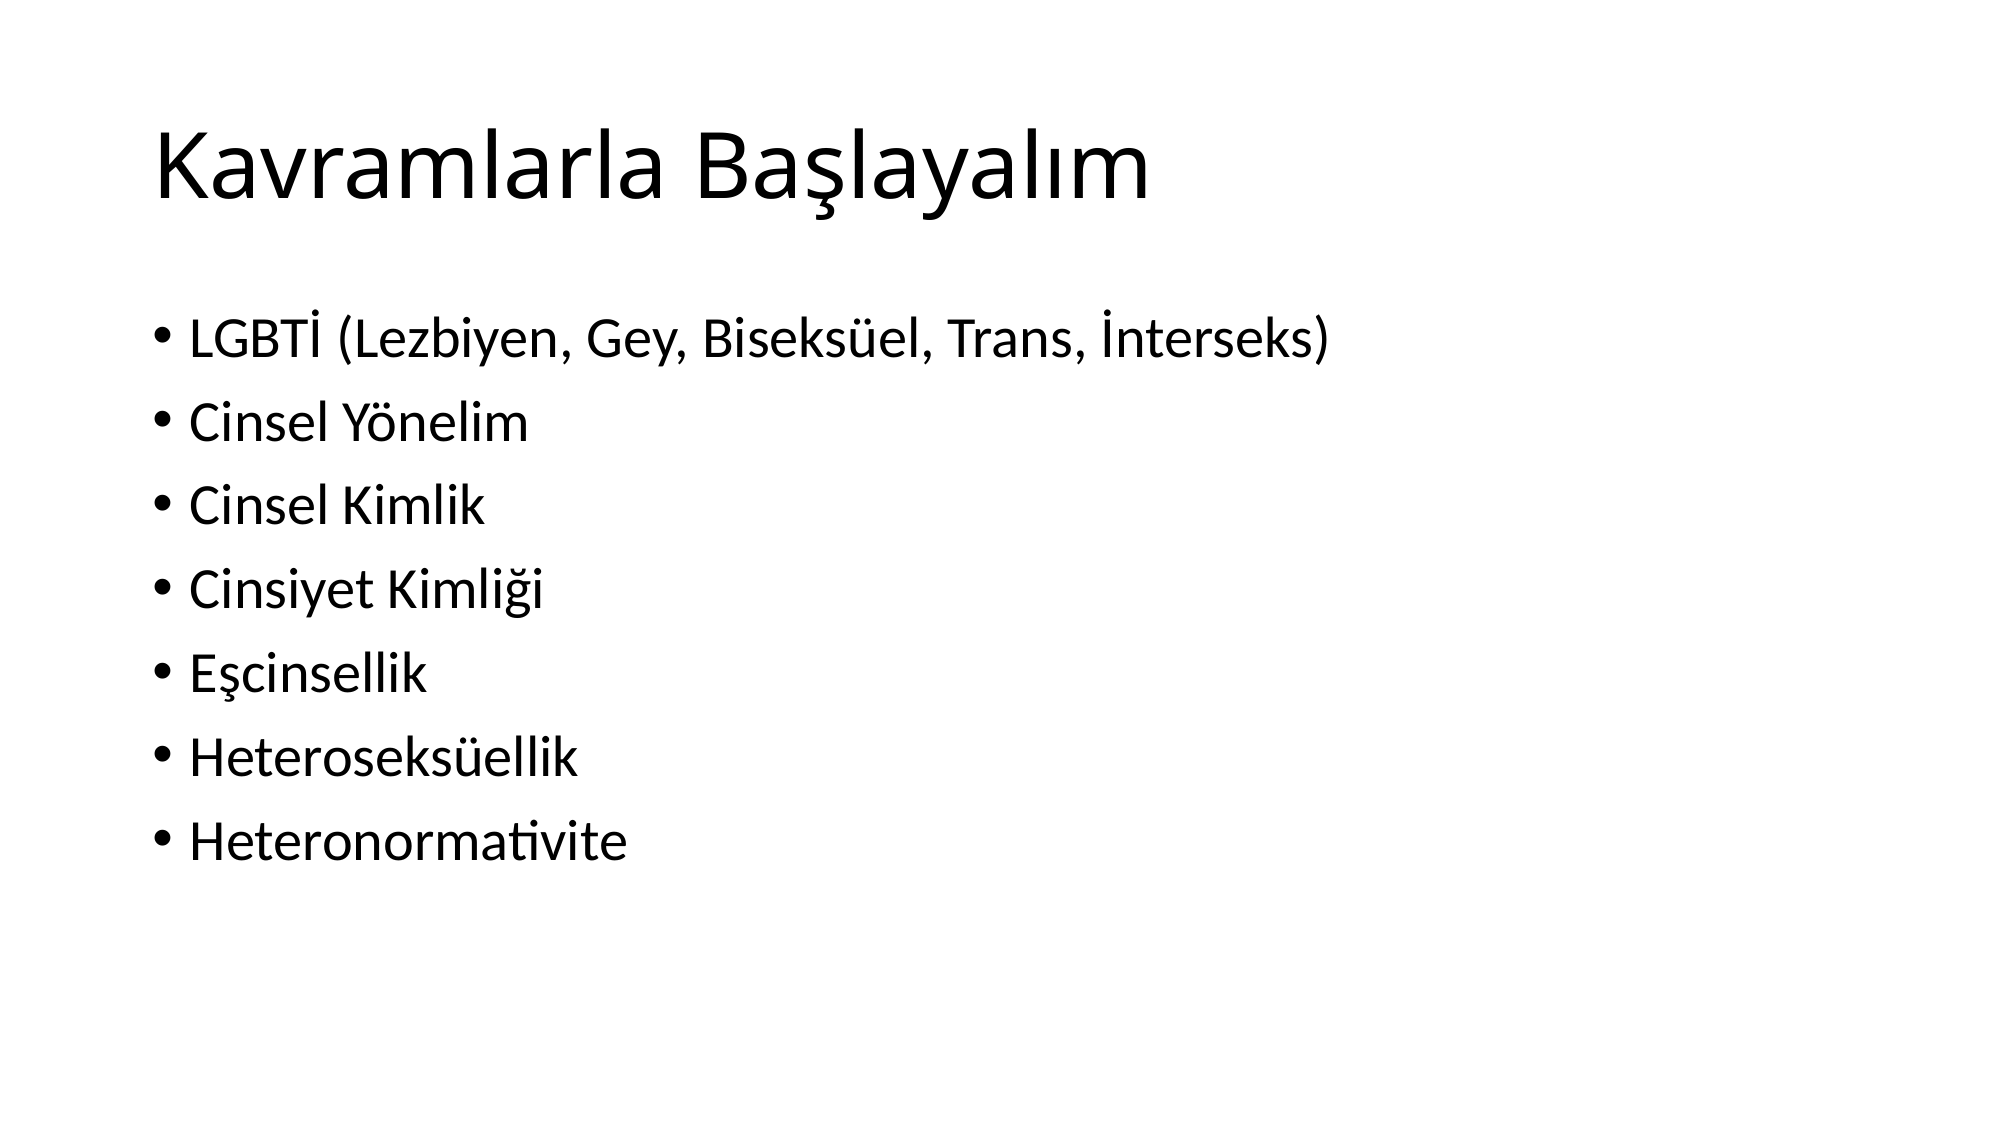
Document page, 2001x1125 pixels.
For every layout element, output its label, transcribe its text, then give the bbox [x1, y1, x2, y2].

title Kavramlarla Başlayalım [137, 59, 1863, 278]
list LGBTİ (Lezbiyen, Gey, Biseksüel, Trans, İnterseks) Cinsel Yönelim Cinsel Kimlik Cinsiyet Kimliği Eşcinsellik Heteroseksüellik Heteronormativite [137, 299, 1863, 1014]
